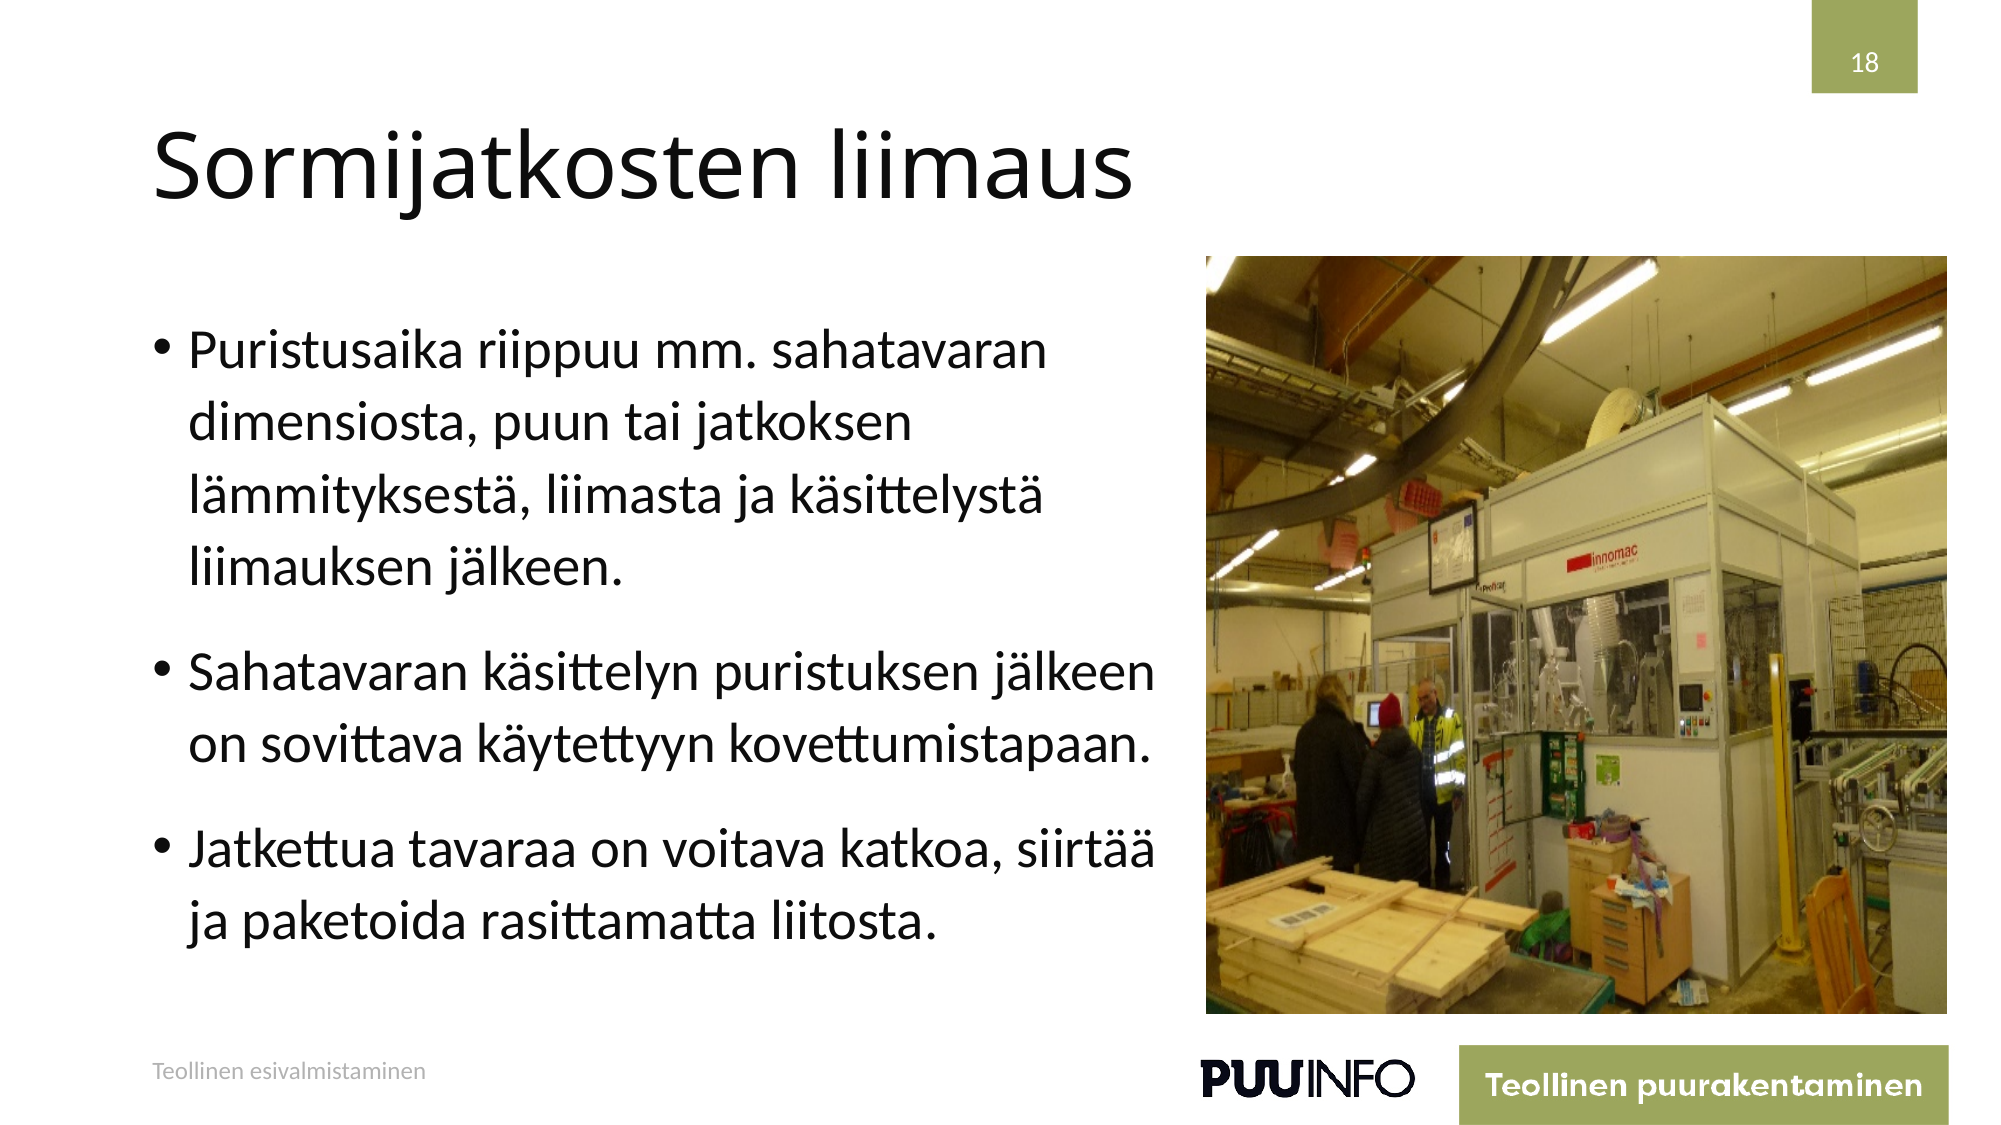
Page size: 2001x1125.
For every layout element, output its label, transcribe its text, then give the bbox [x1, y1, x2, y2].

picture [0, 0, 2000, 1125]
footer Teollinen esivalmistaminen [137, 1039, 813, 1100]
list Puristusaika riippuu mm. sahatavaran dimensiosta, puun tai jatkoksen lämmityksestä, liimasta ja käsittelystä liimauksen jälkeen. Sahatavaran käsittelyn puristuksen jälkeen on sovittava käytettyyn kovettumistapaan. Jatkettua tavaraa on voitava katkoa, siirtää ja paketoida rasittamatta liitosta. [137, 299, 1196, 1014]
title Sormijatkosten liimaus [137, 59, 1863, 278]
slide_number 18 [1811, 29, 1918, 93]
